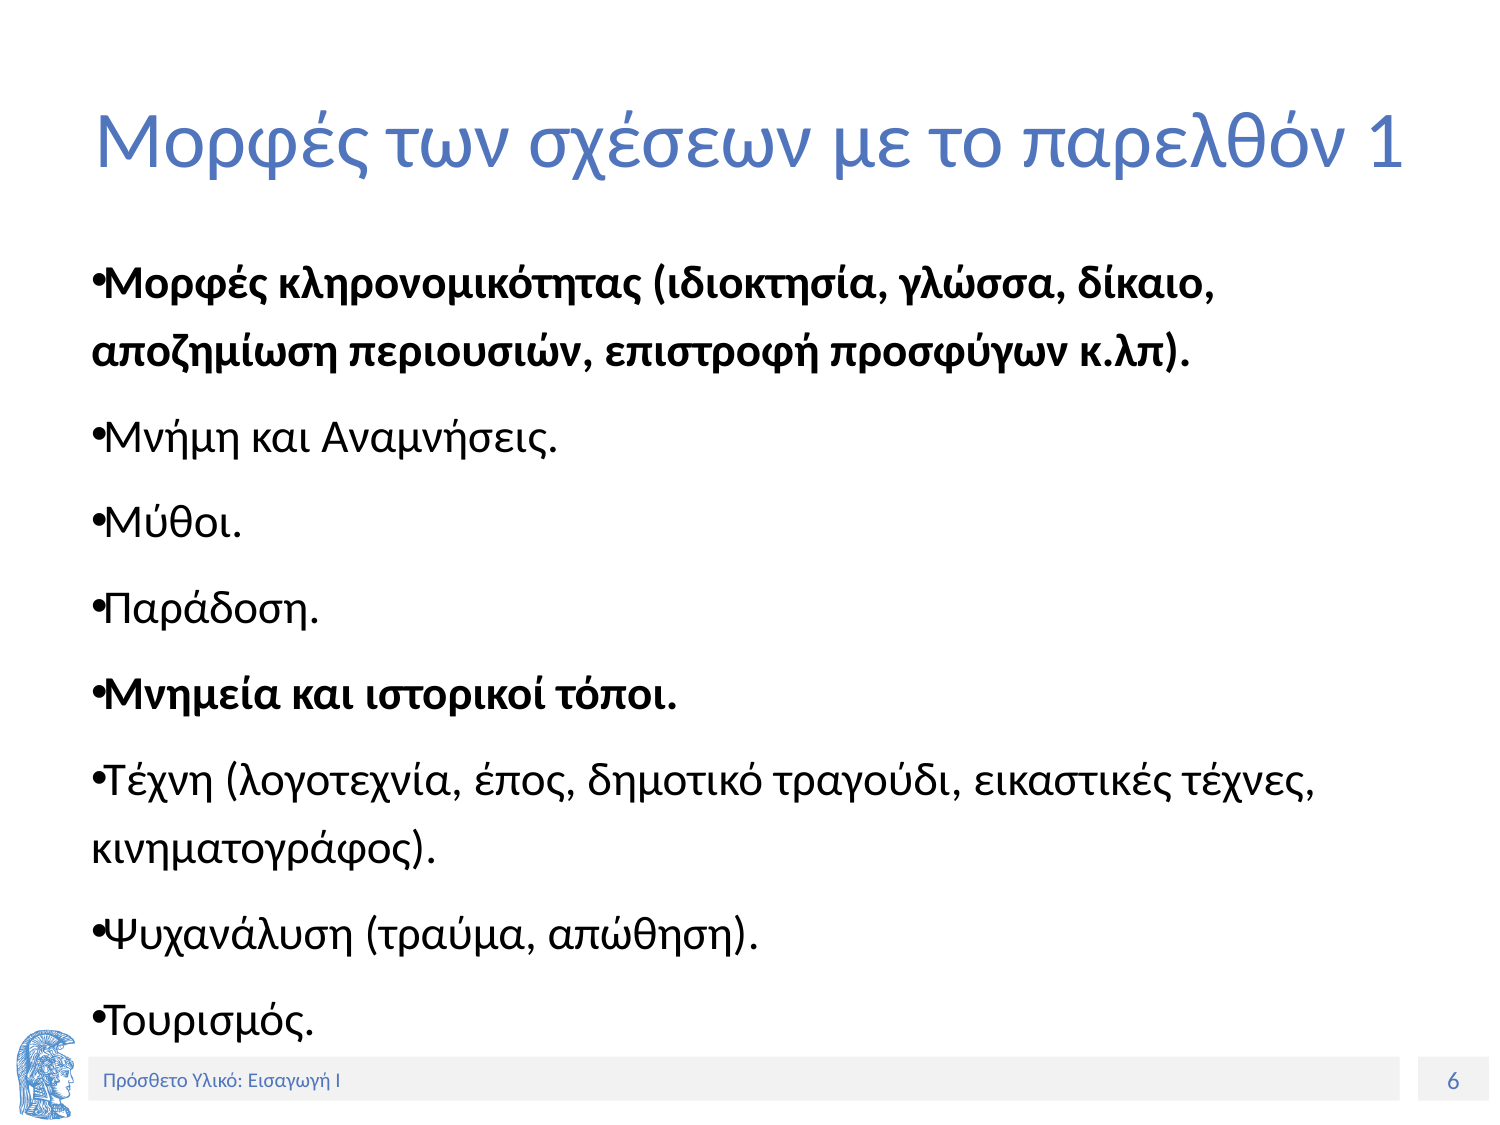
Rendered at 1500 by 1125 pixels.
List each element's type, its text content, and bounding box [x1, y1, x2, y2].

list Μορφές κληρονομικότητας (ιδιοκτησία, γλώσσα, δίκαιο, αποζημίωση περιουσιών, επιστροφή προσφύγων κ.λπ). Μνήμη και Αναμνήσεις. Μύθοι. Παράδοση. Μνημεία και ιστορικοί τόποι. Τέχνη (λογοτεχνία, έπος, δημοτικό τραγούδι, εικαστικές τέχνες, κινηματογράφος). Ψυχανάλυση (τραύμα, απώθηση). Τουρισμός. [76, 232, 1427, 1059]
picture [9, 1026, 81, 1120]
title Μορφές των σχέσεων με το παρελθόν 1 [53, 41, 1449, 229]
